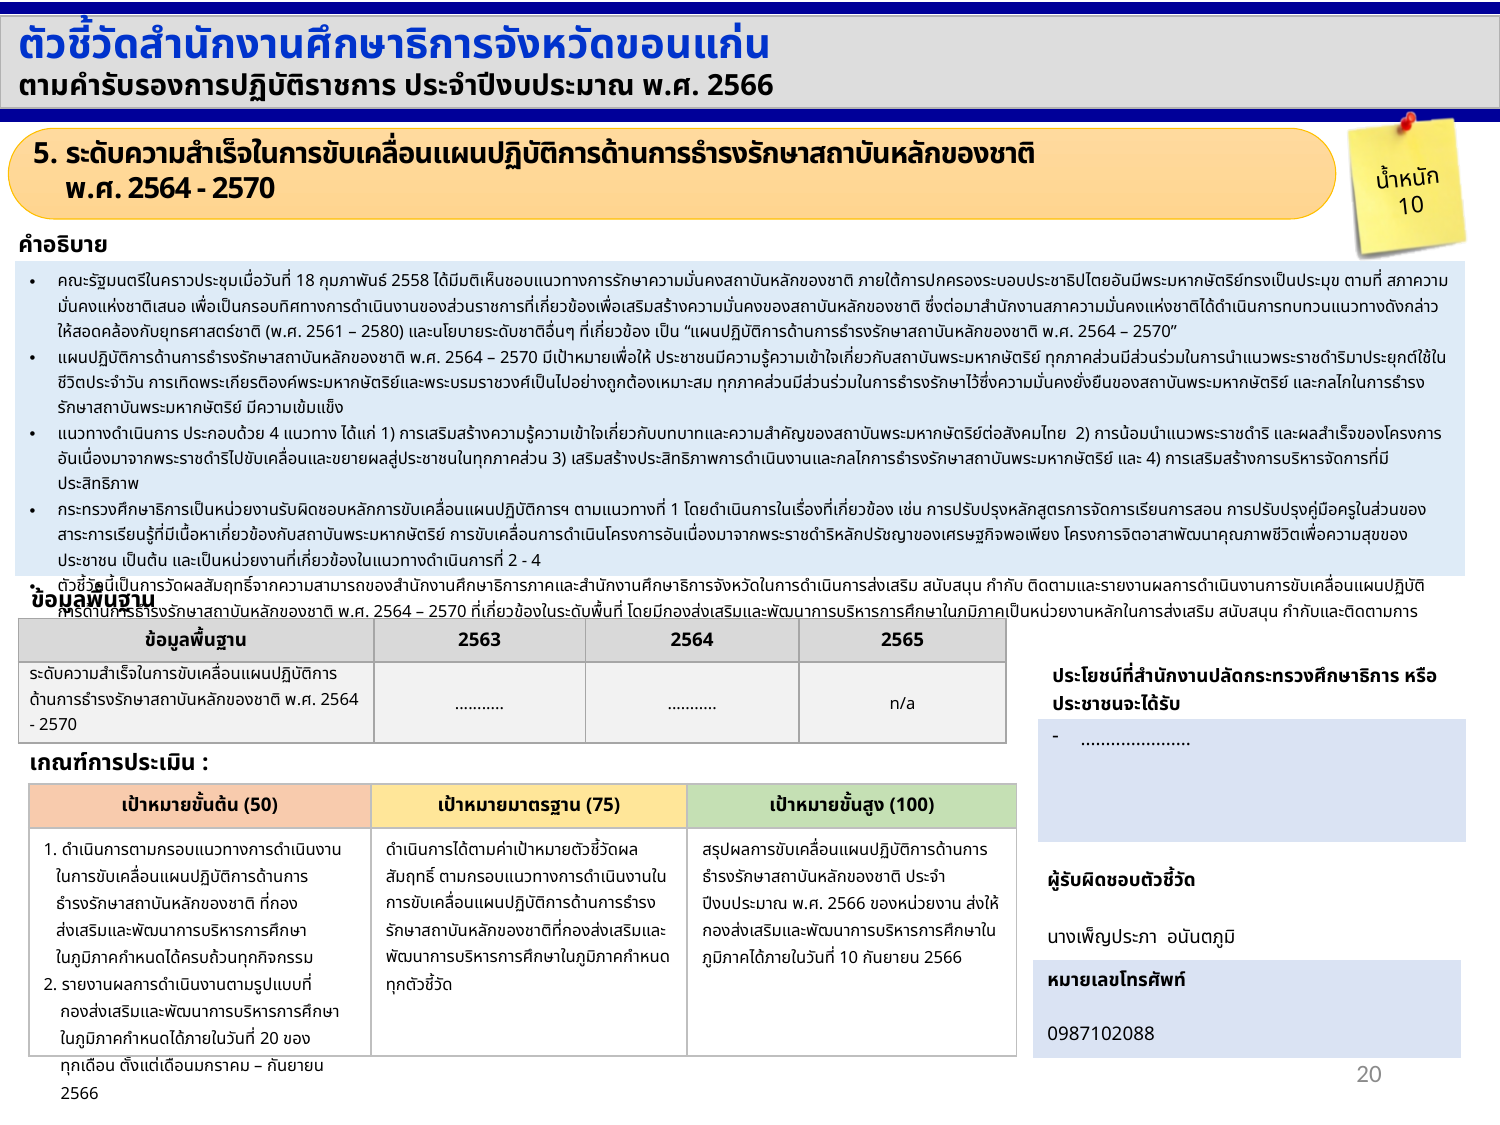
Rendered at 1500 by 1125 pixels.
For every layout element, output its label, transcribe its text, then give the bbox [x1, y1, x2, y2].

table_cell 1. ดำเนินการตามกรอบแนวทางการดำเนินงาน ในการขับเคลื่อนแผนปฏิบัติการด้านการ ธำรงรักษาสถาบันหลักของชาติ ที่กอง ส่งเสริมและพัฒนาการบริหารการศึกษา ในภูมิภาคกำหนดได้ครบถ้วนทุกกิจกรรม 2. รายงานผลการดำเนินงานตามรูปแบบที่ กองส่งเสริมและพัฒนาการบริหารการศึกษา ในภูมิภาคกำหนดได้ภายในวันที่ 20 ของ ทุกเดือน ตั้งแต่เดือนมกราคม – กันยายน 2566 [30, 829, 370, 1055]
text_box [8, 145, 18, 202]
table_header เป้าหมายมาตรฐาน (75) [372, 785, 686, 827]
table_header คณะรัฐมนตรีในคราวประชุมเมื่อวันที่ 18 กุมภาพันธ์ 2558 ได้มีมติเห็นชอบแนวทางการรักษาความมั่นคงสถาบันหลักของชาติ ภายใต้การปกครองระบอบประชาธิปไตยอันมีพระมหากษัตริย์ทรงเป็นประมุข ตามที่ สภาความมั่นคงแห่งชาติเสนอ เพื่อเป็นกรอบทิศทางการดำเนินงานของส่วนราชการที่เกี่ยวข้องเพื่อเสริมสร้างความมั่นคงของสถาบันหลักของชาติ ซึ่งต่อมาสำนักงานสภาความมั่นคงแห่งชาติได้ดำเนินการทบทวนแนวทางดังกล่าวให้สอดคล้องกับยุทธศาสตร์ชาติ (พ.ศ. 2561 – 2580) และนโยบายระดับชาติอื่นๆ ที่เกี่ยวข้อง เป็น “แผนปฏิบัติการด้านการธำรงรักษาสถาบันหลักของชาติ พ.ศ. 2564 – 2570” แผนปฏิบัติการด้านการธำรงรักษาสถาบันหลักของชาติ พ.ศ. 2564 – 2570 มีเป้าหมายเพื่อให้ ประชาชนมีความรู้ความเข้าใจเกี่ยวกับสถาบันพระมหากษัตริย์ ทุกภาคส่วนมีส่วนร่วมในการนำแนวพระราชดำริมาประยุกต์ใช้ในชีวิตประจำวัน การเทิดพระเกียรติองค์พระมหากษัตริย์และพระบรมราชวงศ์เป็นไปอย่างถูกต้องเหมาะสม ทุกภาคส่วนมีส่วนร่วมในการธำรงรักษาไว้ซึ่งความมั่นคงยั่งยืนของสถาบันพระมหากษัตริย์ และกลไกในการธำรงรักษาสถาบันพระมหากษัตริย์ มีความเข้มแข็ง แนวทางดำเนินการ ประกอบด้วย 4 แนวทาง ได้แก่ 1) การเสริมสร้างความรู้ความเข้าใจเกี่ยวกับบทบาทและความสำคัญของสถาบันพระมหากษัตริย์ต่อสังคมไทย 2) การน้อมนำแนวพระราชดำริ และผลสำเร็จของโครงการอันเนื่องมาจากพระราชดำริไปขับเคลื่อนและขยายผลสู่ประชาชนในทุกภาคส่วน 3) เสริมสร้างประสิทธิภาพการดำเนินงานและกลไกการธำรงรักษาสถาบันพระมหากษัตริย์ และ 4) การเสริมสร้างการบริหารจัดการที่มีประสิทธิภาพ กระทรวงศึกษาธิการเป็นหน่วยงานรับผิดชอบหลักการขับเคลื่อนแผนปฏิบัติการฯ ตามแนวทางที่ 1 โดยดำเนินการในเรื่องที่เกี่ยวข้อง เช่น การปรับปรุงหลักสูตรการจัดการเรียนการสอน การปรับปรุงคู่มือครูในส่วนของสาระการเรียนรู้ที่มีเนื้อหาเกี่ยวข้องกับสถาบันพระมหากษัตริย์ การขับเคลื่อนการดำเนินโครงการอันเนื่องมาจากพระราชดำริหลักปรัชญาของเศรษฐกิจพอเพียง โครงการจิตอาสาพัฒนาคุณภาพชีวิตเพื่อความสุขของประชาชน เป็นต้น และเป็นหน่วยงานที่เกี่ยวข้องในแนวทางดำเนินการที่ 2 - 4 ตัวชี้วัดนี้เป็นการวัดผลสัมฤทธิ์จากความสามารถของสำนักงานศึกษาธิการภาคและสำนักงานศึกษาธิการจังหวัดในการดำเนินการส่งเสริม สนับสนุน กำกับ ติดตามและรายงานผลการดำเนินงานการขับเคลื่อนแผนปฏิบัติการด้านการธำรงรักษาสถาบันหลักของชาติ พ.ศ. 2564 – 2570 ที่เกี่ยวข้องในระดับพื้นที่ โดยมีกองส่งเสริมและพัฒนาการบริหารการศึกษาในภูมิภาคเป็นหน่วยงานหลักในการส่งเสริม สนับสนุน กำกับและติดตามการดำเนินงานในเรื่องดังกล่าวของ สำนักงานศึกษาธิการภาคและสำนักงานศึกษาธิการจังหวัด [15, 261, 1465, 576]
table_header เป้าหมายขั้นสูง (100) [688, 785, 1016, 827]
table_header 2565 [800, 619, 1005, 661]
text_box คำอธิบาย [3, 222, 725, 265]
text_box [31, 213, 1313, 219]
table_cell n/a [800, 663, 1005, 742]
slide_number 20 [1059, 1060, 1397, 1103]
table_cell ระดับความสำเร็จในการขับเคลื่อนแผนปฏิบัติการด้านการธำรงรักษาสถาบันหลักของชาติ พ.ศ. 2564 - 2570 [19, 663, 373, 742]
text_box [0, 8, 1500, 116]
table_cell ...................... [1038, 719, 1466, 842]
table_cell ดำเนินการได้ตามค่าเป้าหมายตัวชี้วัดผลสัมฤทธิ์ ตามกรอบแนวทางการดำเนินงานในการขับเคลื่อนแผนปฏิบัติการด้านการธำรงรักษาสถาบันหลักของชาติที่กองส่งเสริมและพัฒนาการบริหารการศึกษาในภูมิภาคกำหนดทุกตัวชี้วัด [372, 829, 686, 1055]
table_header 2563 [375, 619, 585, 661]
text_box 5. ระดับความสำเร็จในการขับเคลื่อนแผนปฏิบัติการด้านการธำรงรักษาสถาบันหลักของชาติ พ.ศ. 2564 - 2570 [18, 127, 1330, 213]
table_cell สรุปผลการขับเคลื่อนแผนปฏิบัติการด้านการธำรงรักษาสถาบันหลักของชาติ ประจำปีงบประมาณ พ.ศ. 2566 ของหน่วยงาน ส่งให้กองส่งเสริมและพัฒนาการบริหารการศึกษาในภูมิภาคได้ภายในวันที่ 10 กันยายน 2566 [688, 829, 1016, 1055]
table_cell ........... [586, 663, 798, 742]
text_box ข้อมูลพื้นฐาน [16, 576, 813, 620]
table_cell ........... [375, 663, 585, 742]
table_header ข้อมูลพื้นฐาน [19, 619, 373, 661]
text_box เกณฑ์การประเมิน : [14, 740, 913, 783]
table_cell หมายเลขโทรศัพท์ 0987102088 [1033, 960, 1461, 1058]
table_header 2564 [586, 619, 798, 661]
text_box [1330, 108, 1488, 261]
table_header ประโยชน์ที่สำนักงานปลัดกระทรวงศึกษาธิการ หรือประชาชนจะได้รับ [1038, 655, 1466, 717]
table_header ผู้รับผิดชอบตัวชี้วัด นางเพ็ญประภา อนันตภูมิ [1033, 860, 1461, 958]
table_header เป้าหมายขั้นต้น (50) [30, 785, 370, 827]
